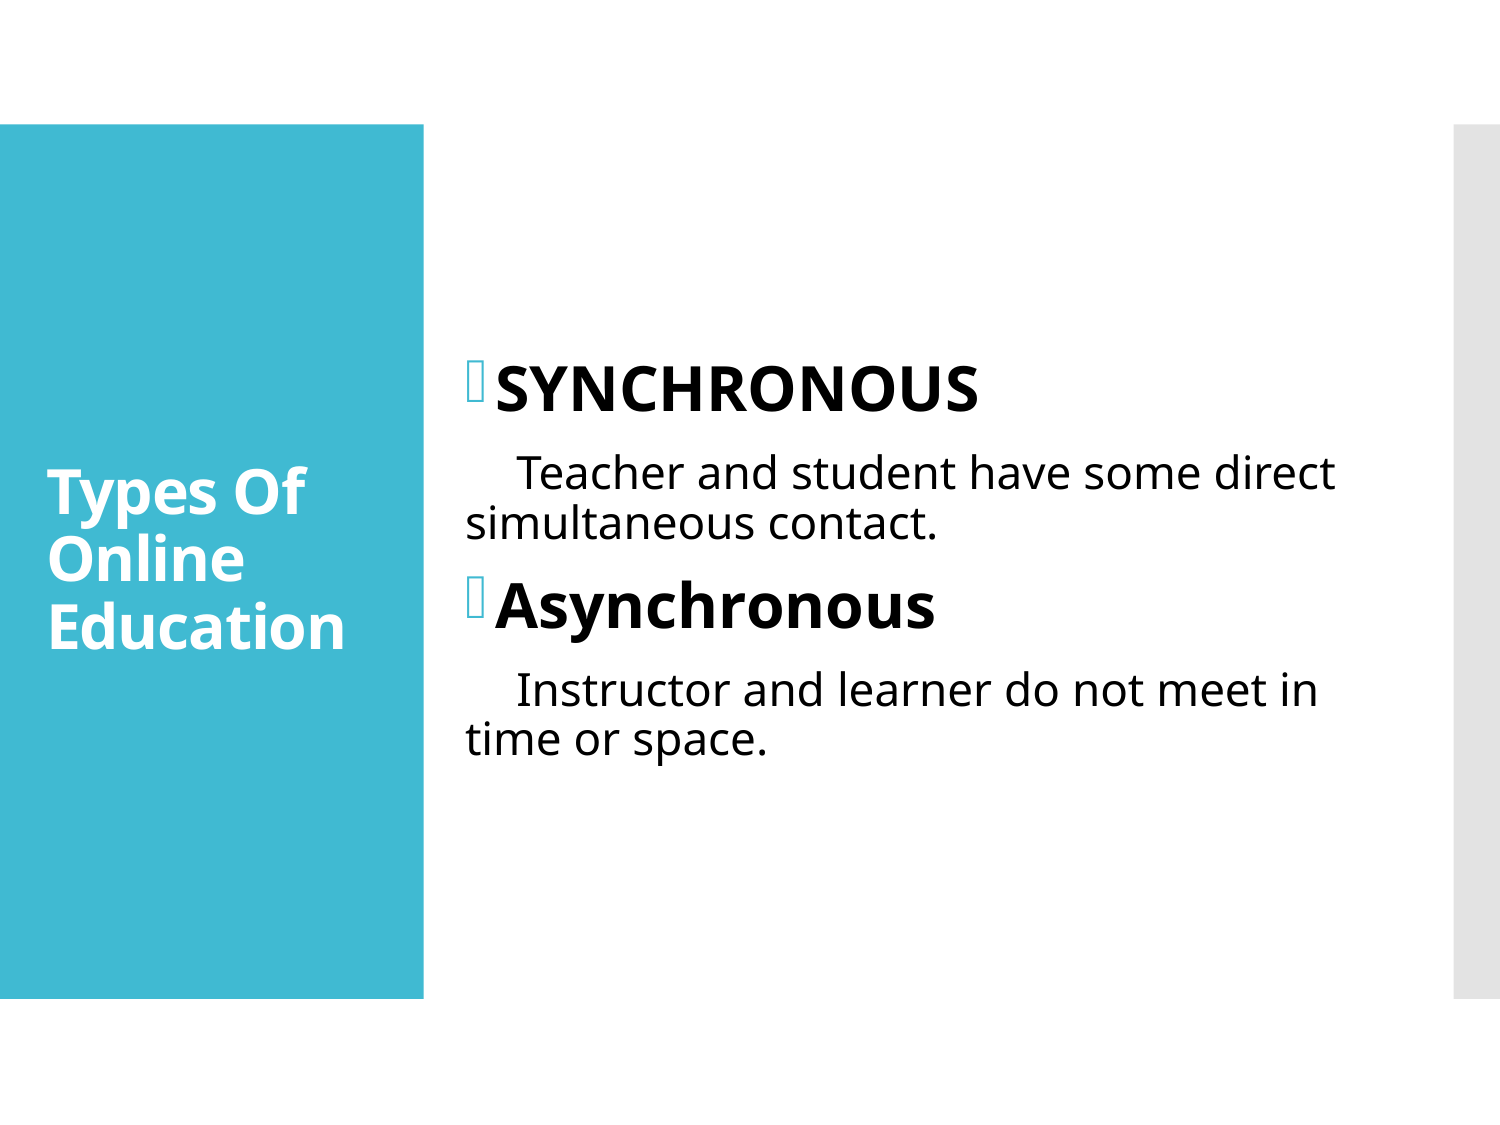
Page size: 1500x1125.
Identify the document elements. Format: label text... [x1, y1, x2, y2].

title Types Of Online Education [31, 184, 394, 940]
list SYNCHRONOUS Teacher and student have some direct simultaneous contact. Asynchronous Instructor and learner do not meet in time or space. [450, 141, 1425, 982]
